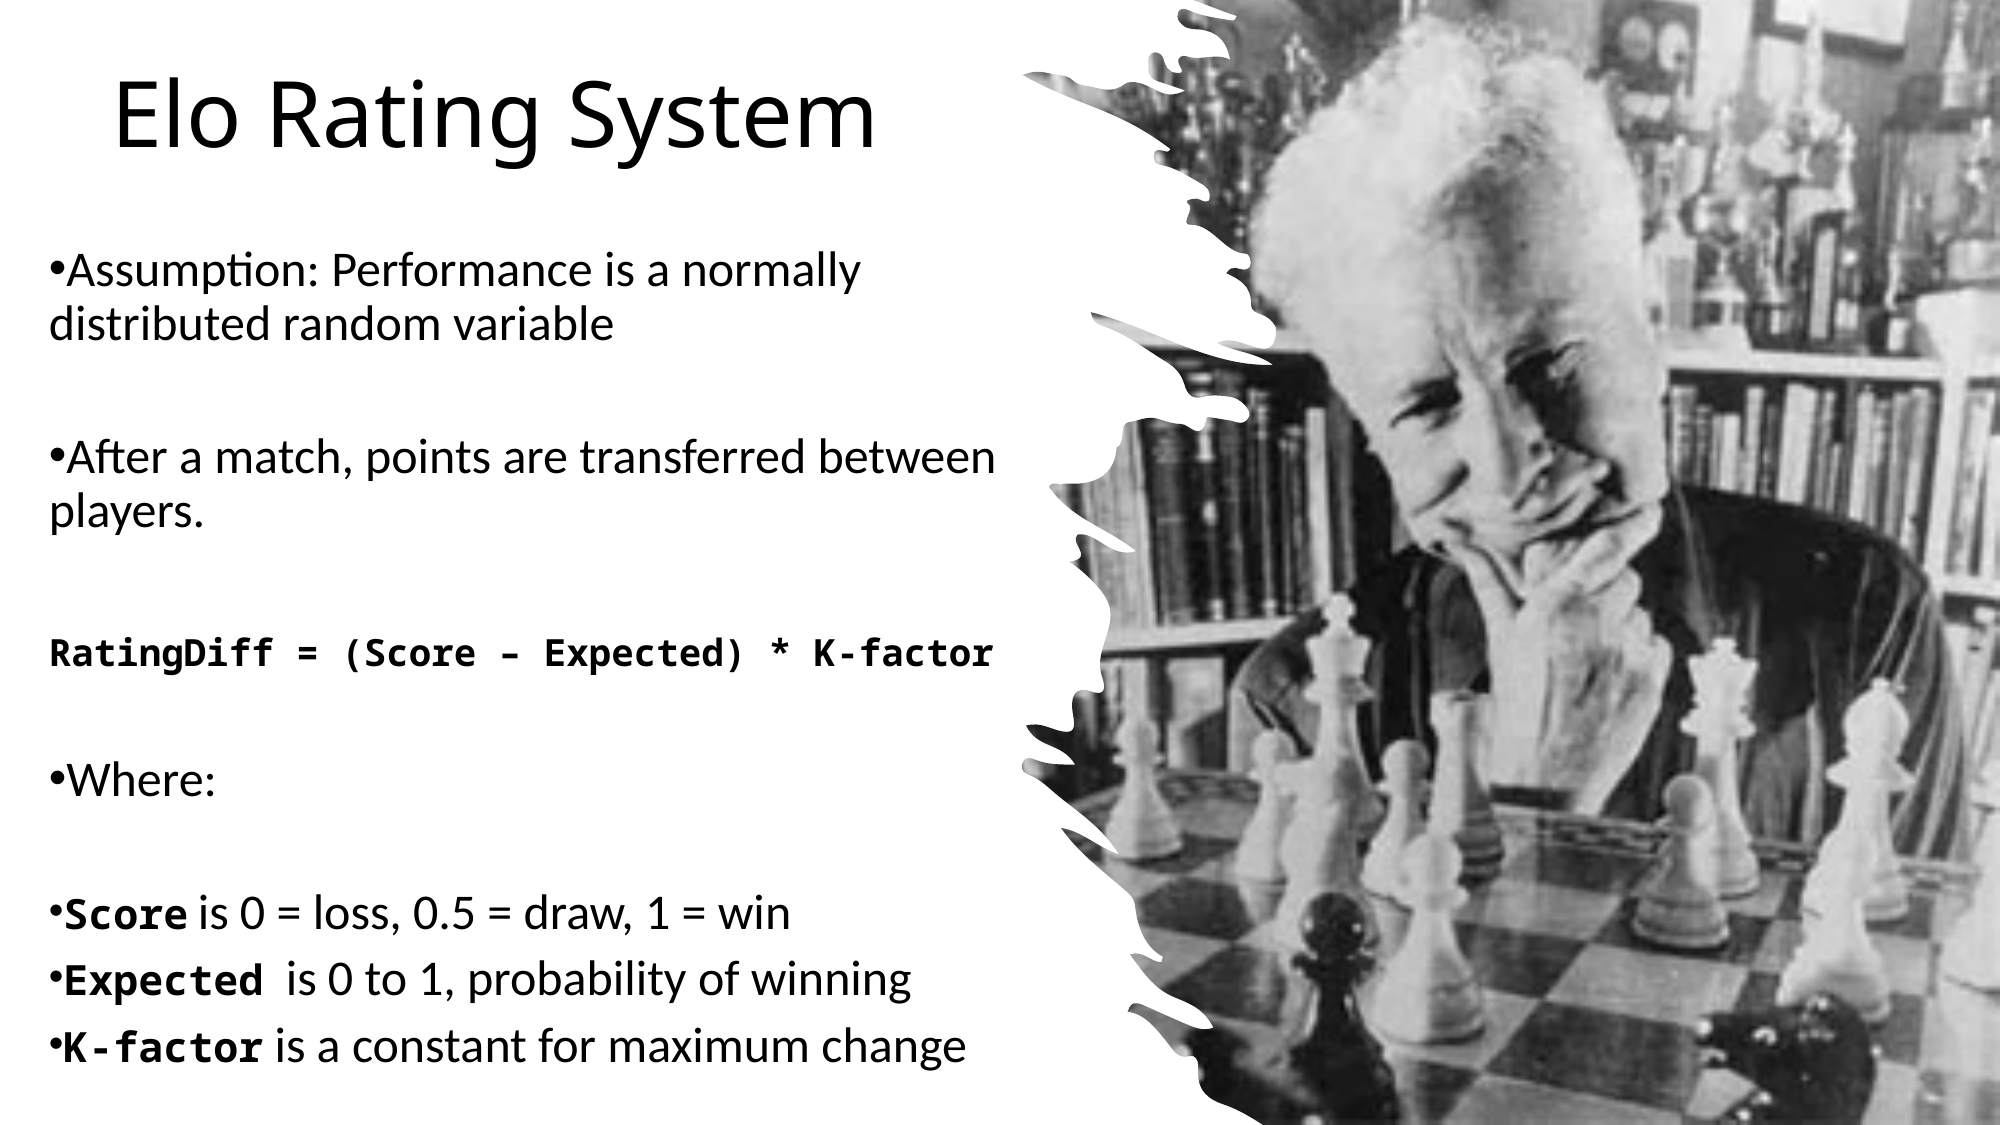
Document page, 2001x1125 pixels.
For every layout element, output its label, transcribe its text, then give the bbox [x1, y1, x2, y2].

picture [1021, 0, 2000, 1125]
title Elo Rating System [96, 0, 959, 235]
text_box [0, 0, 1021, 1125]
text_box Assumption: Performance is a normally distributed random variable After a match, points are transferred between players. RatingDiff = (Score – Expected) * K-factor Where: Score is 0 = loss, 0.5 = draw, 1 = win Expected is 0 to 1, probability of winning K-factor is a constant for maximum change [33, 235, 1021, 1091]
